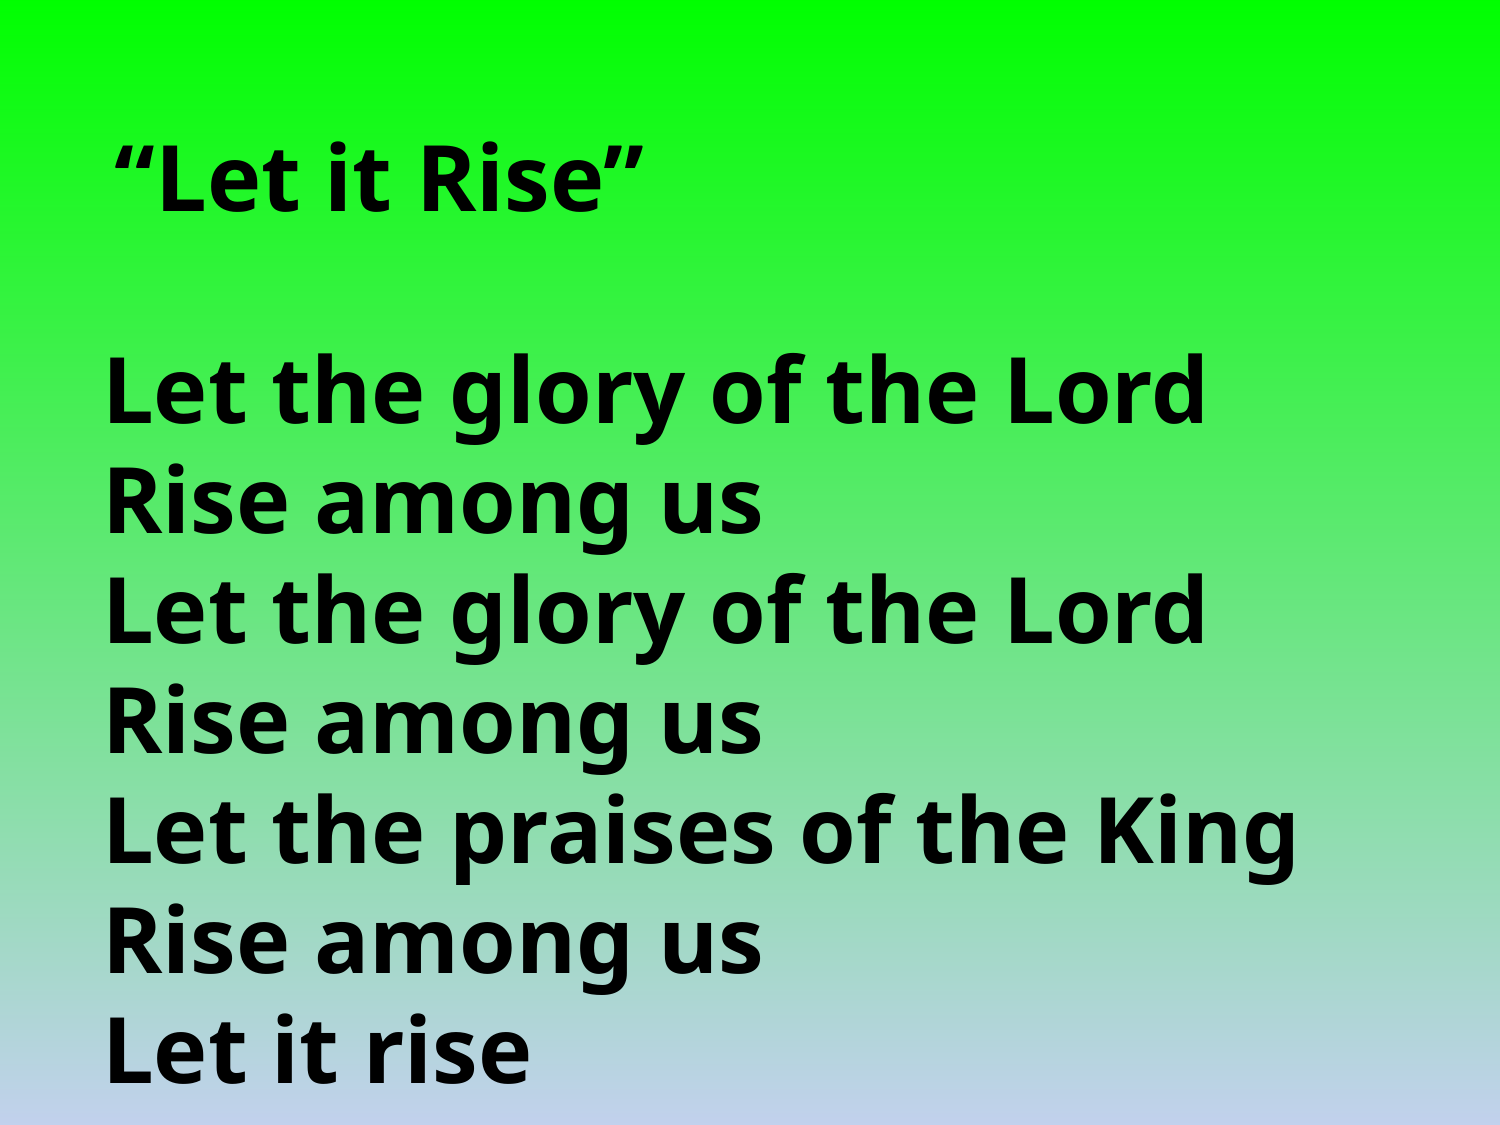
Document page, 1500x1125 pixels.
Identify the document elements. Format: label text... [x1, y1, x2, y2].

text_box Let the glory of the Lord Rise among us Let the glory of the Lord Rise among us Let the praises of the King Rise among us Let it rise [87, 324, 1388, 1110]
text_box “Let it Rise” [99, 112, 689, 238]
